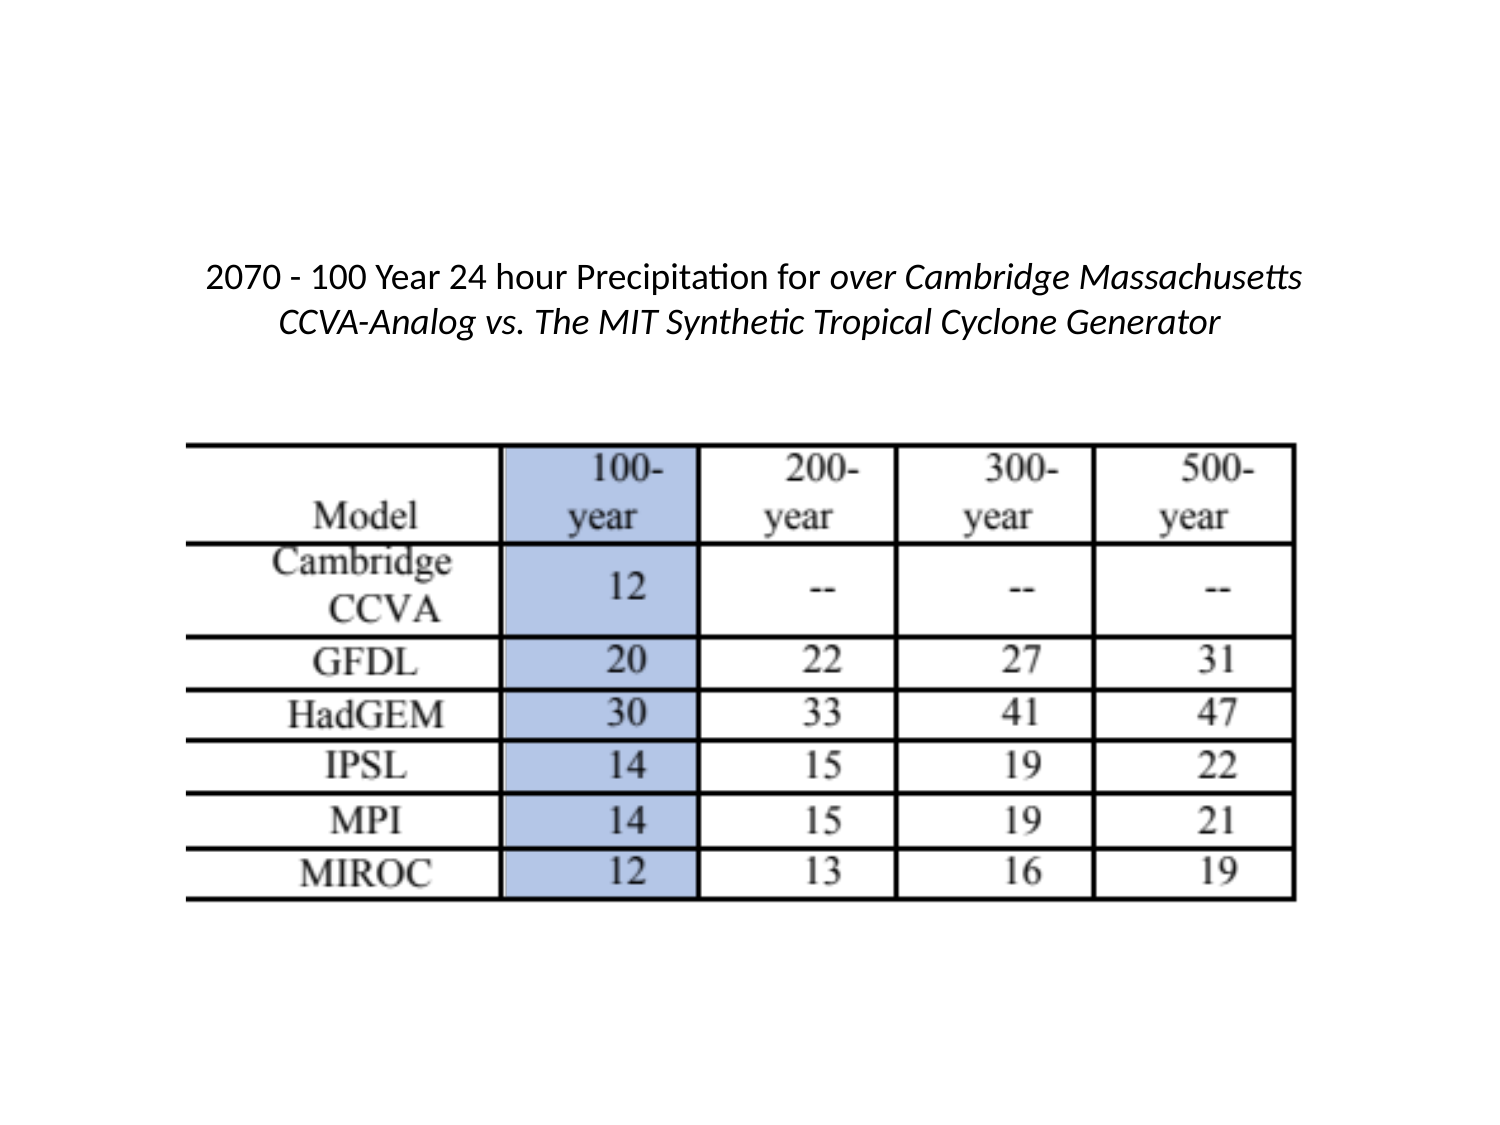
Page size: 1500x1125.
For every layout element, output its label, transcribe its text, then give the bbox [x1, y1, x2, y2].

picture [117, 425, 1409, 974]
text_box 2070 - 100 Year 24 hour Precipitation for over Cambridge Massachusetts CCVA-Analog vs. The MIT Synthetic Tropical Cyclone Generator [156, 244, 1352, 350]
